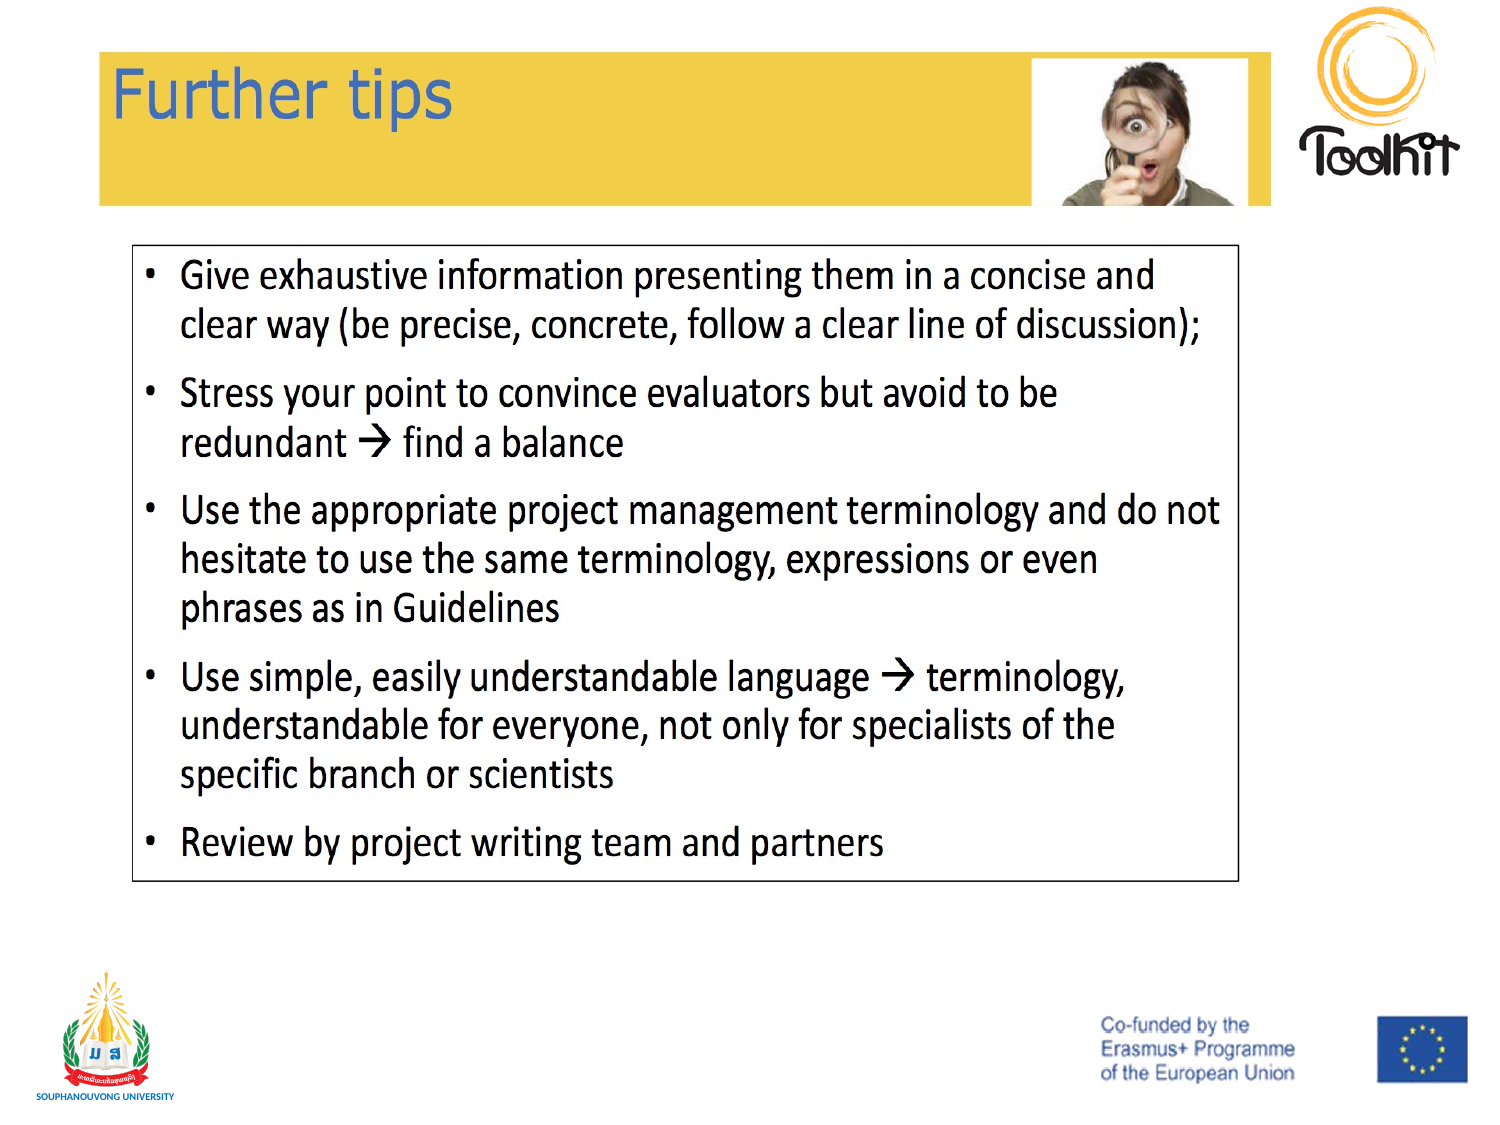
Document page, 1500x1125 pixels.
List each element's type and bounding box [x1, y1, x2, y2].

picture [0, 0, 1461, 967]
text_box [0, 967, 1468, 1125]
